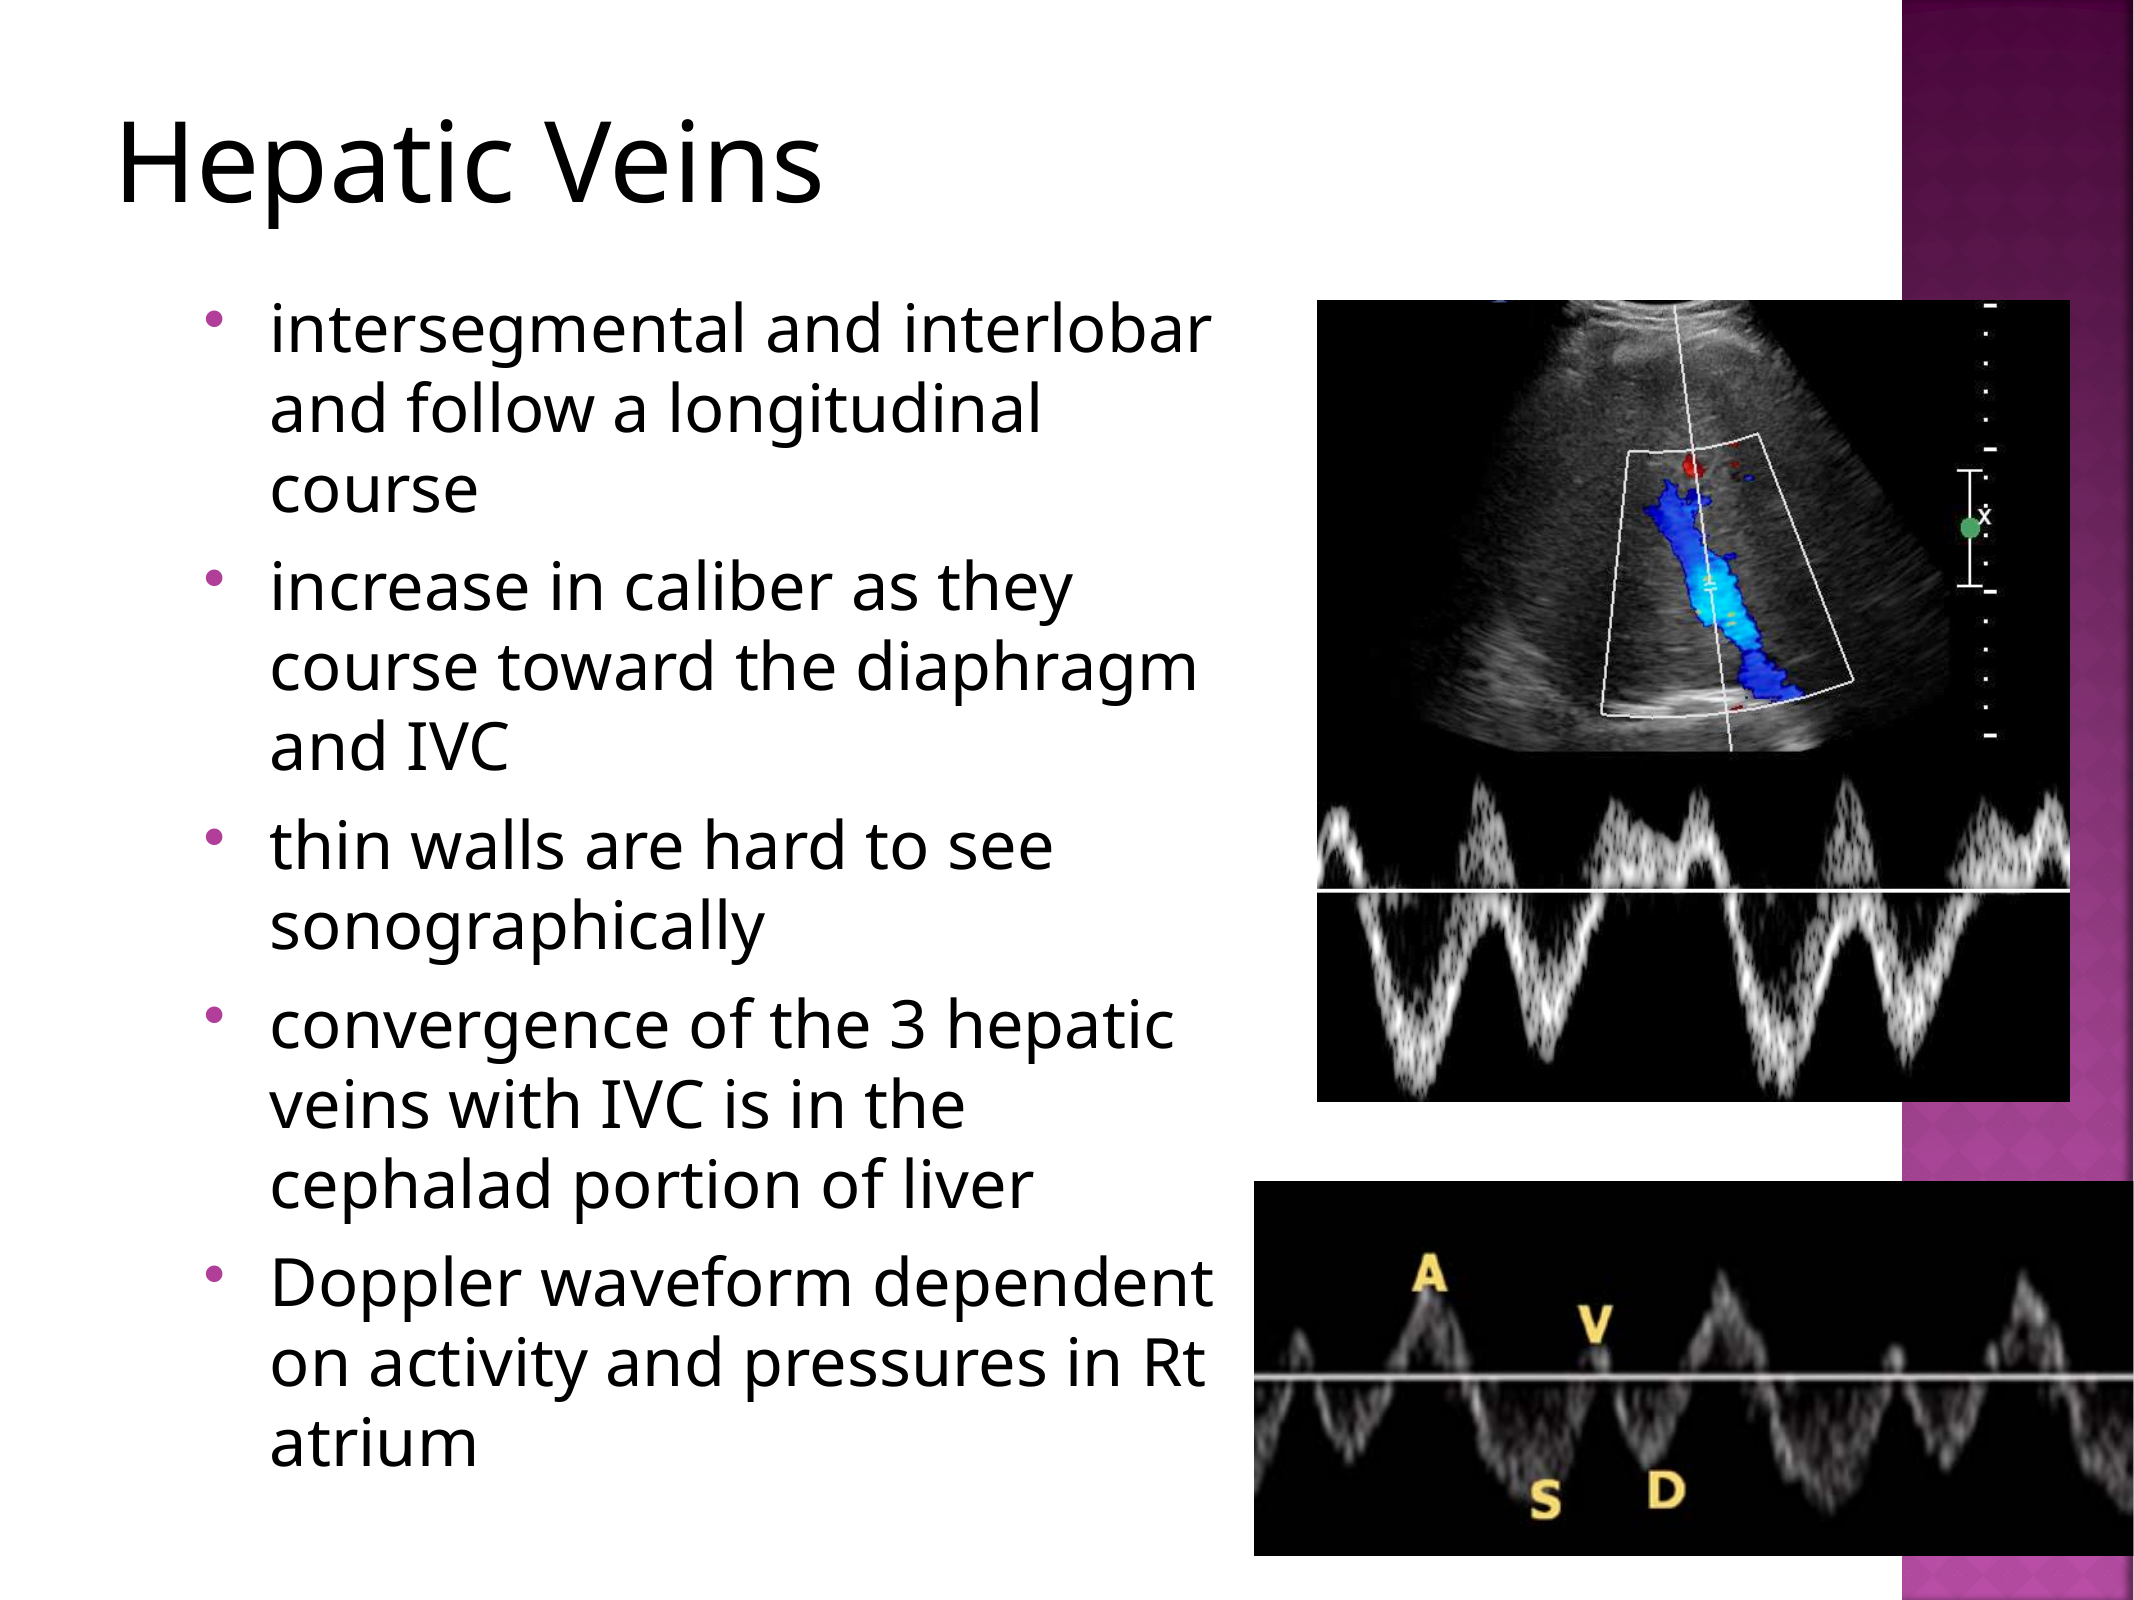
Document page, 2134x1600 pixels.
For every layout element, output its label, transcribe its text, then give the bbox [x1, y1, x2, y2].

list intersegmental and interlobar and follow a longitudinal course increase in caliber as they course toward the diaphragm and IVC thin walls are hard to see sonographically convergence of the 3 hepatic veins with IVC is in the cephalad portion of liver Doppler waveform dependent on activity and pressures in Rt atrium [102, 275, 1254, 1500]
title Hepatic Veins [102, 0, 1792, 225]
picture [1253, 0, 2134, 1600]
